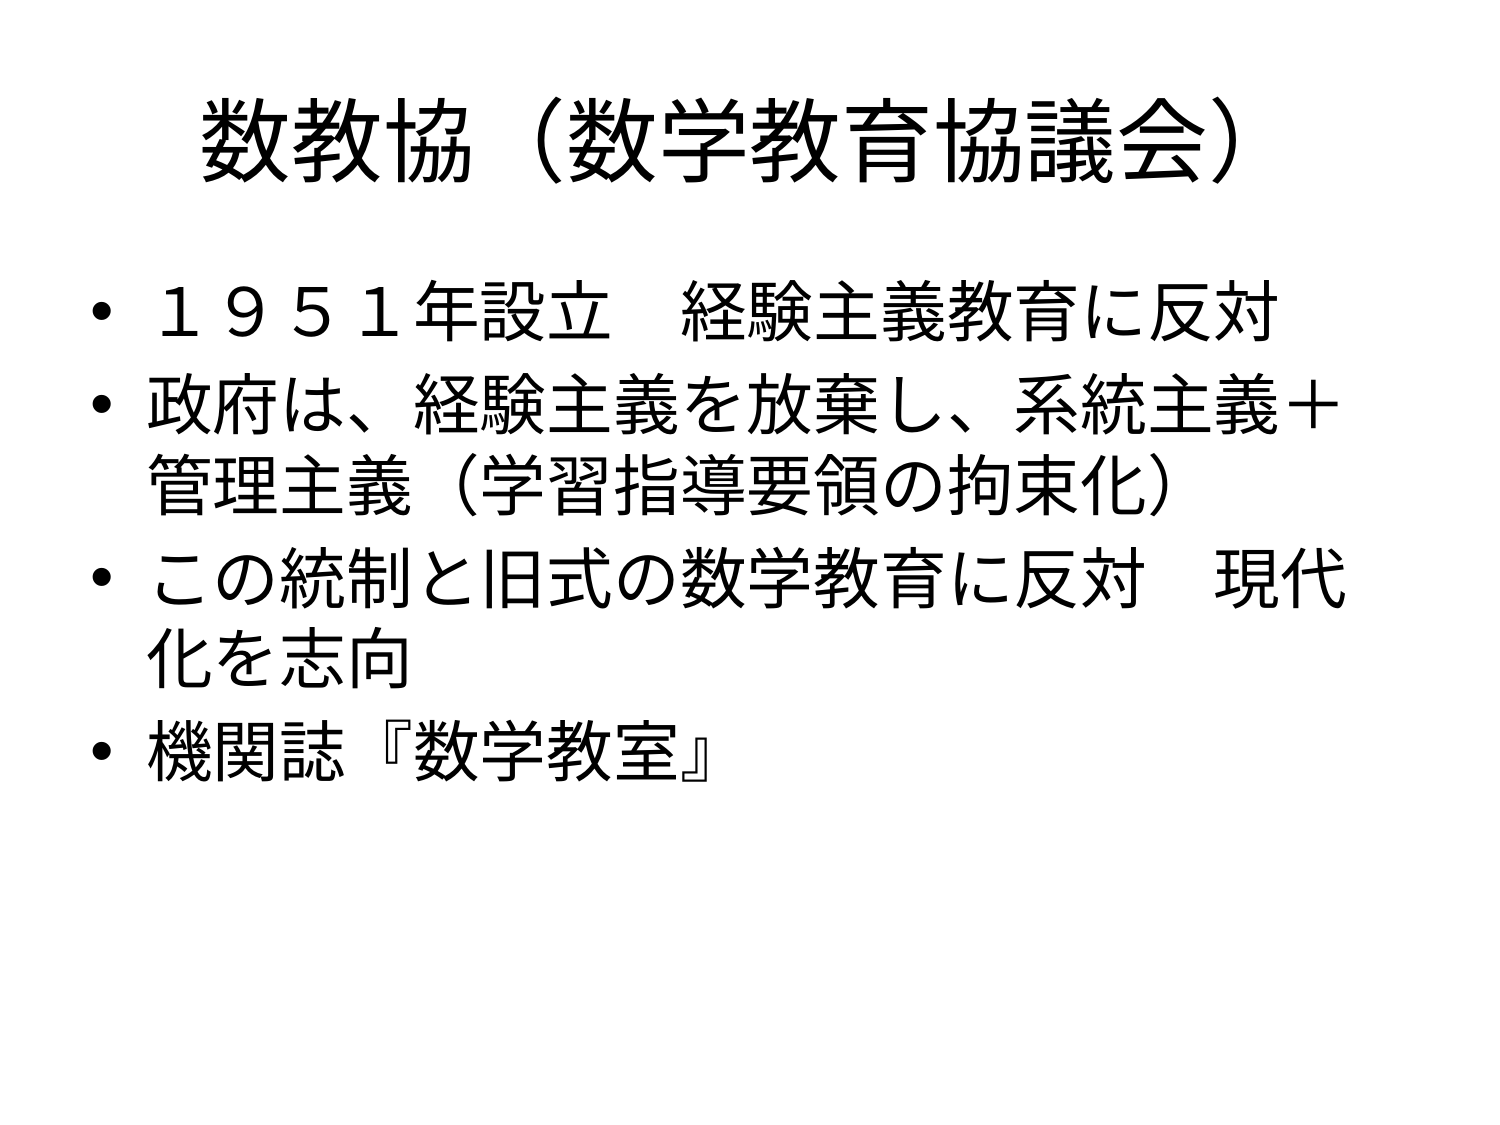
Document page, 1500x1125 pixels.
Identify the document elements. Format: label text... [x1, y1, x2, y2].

title 数教協（数学教育協議会） [75, 45, 1425, 233]
list １９５１年設立 経験主義教育に反対 政府は、経験主義を放棄し、系統主義＋管理主義（学習指導要領の拘束化） この統制と旧式の数学教育に反対 現代化を志向 機関誌『数学教室』 [75, 262, 1425, 1005]
